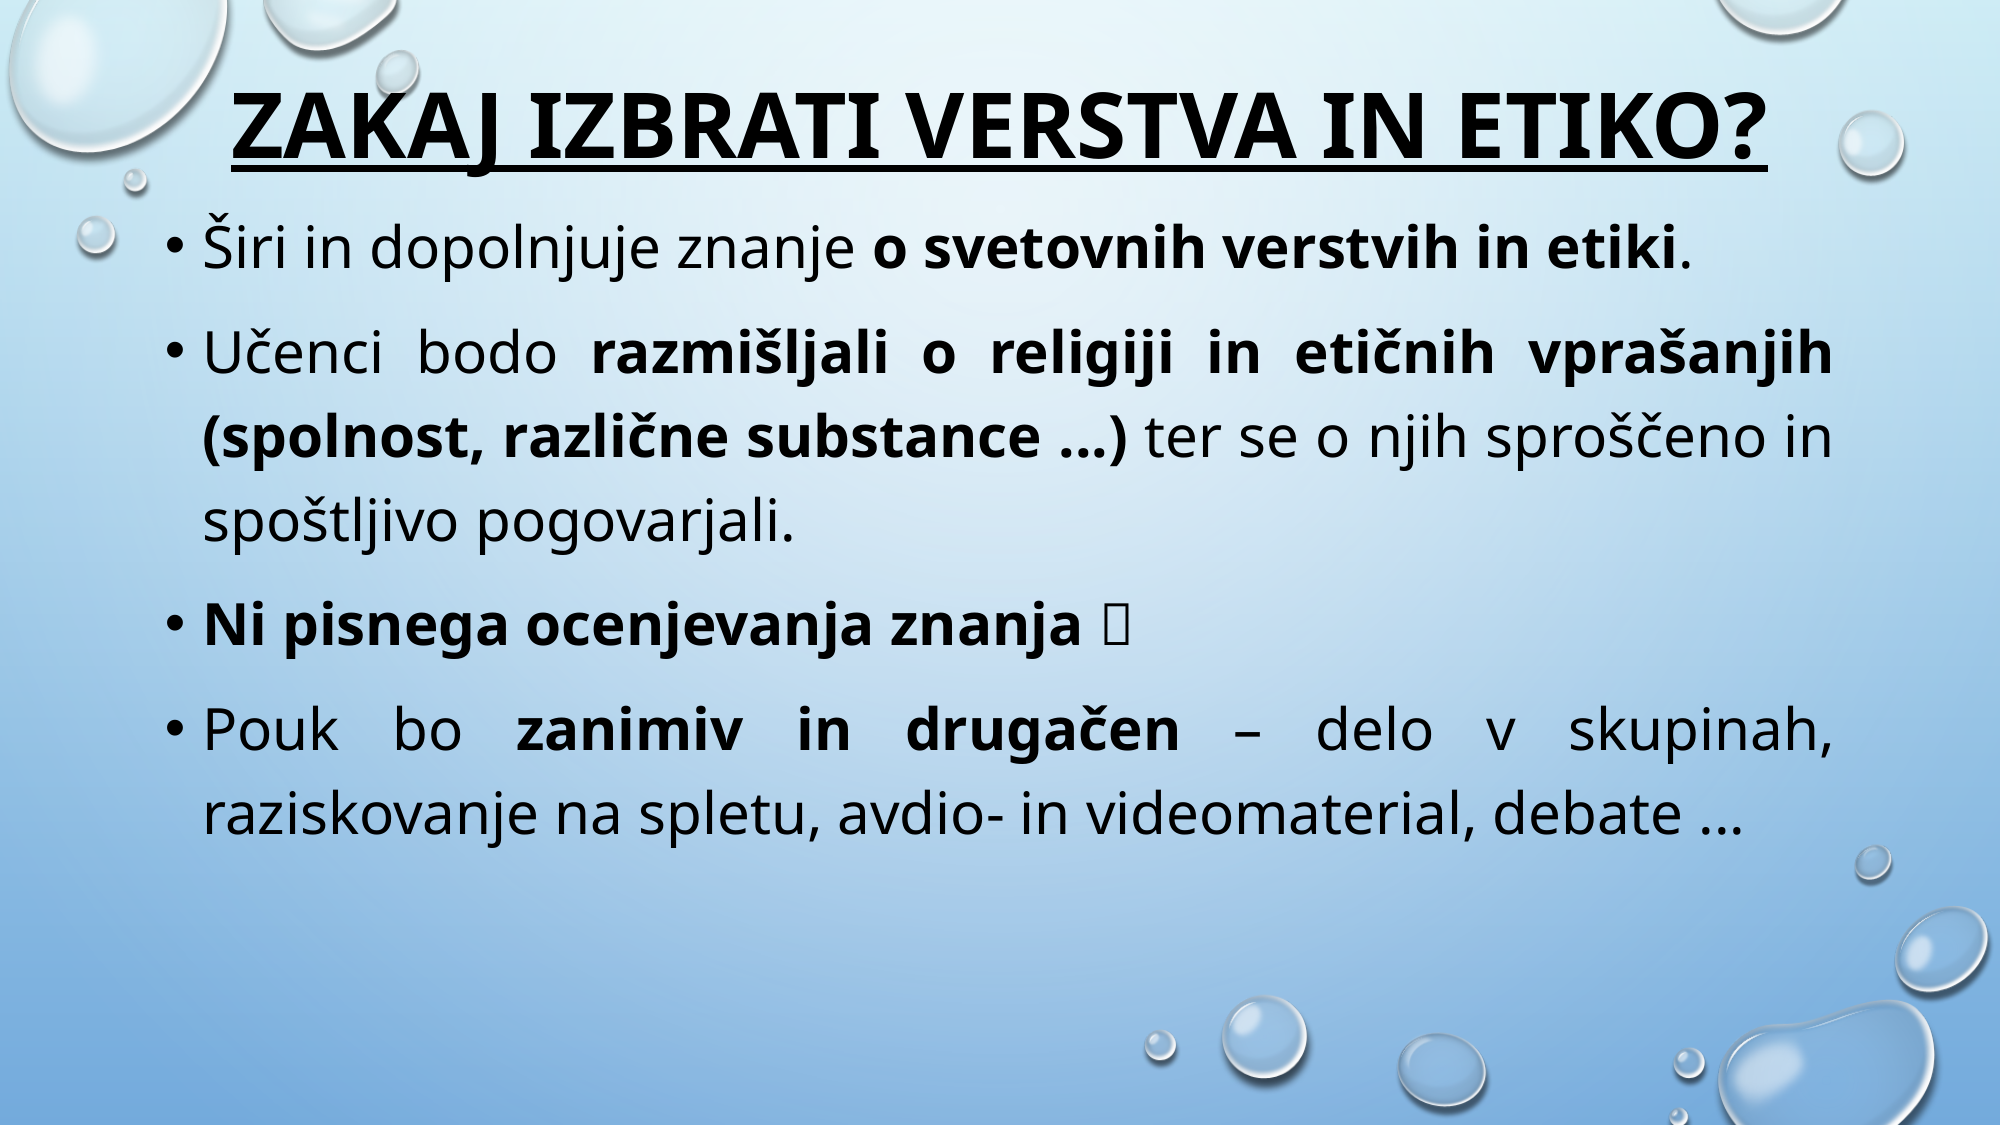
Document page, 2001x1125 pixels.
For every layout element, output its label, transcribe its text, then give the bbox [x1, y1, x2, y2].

list Širi in dopolnjuje znanje o svetovnih verstvih in etiki. Učenci bodo razmišljali o religiji in etičnih vprašanjih (spolnost, različne substance ...) ter se o njih sproščeno in spoštljivo pogovarjali. Ni pisnega ocenjevanja znanja  Pouk bo zanimiv in drugačen – delo v skupinah, raziskovanje na spletu, avdio- in videomaterial, debate ... [149, 188, 1851, 1073]
picture [0, 0, 2000, 1125]
title Zakaj izbrati verstva in etiko? [149, 30, 1851, 188]
